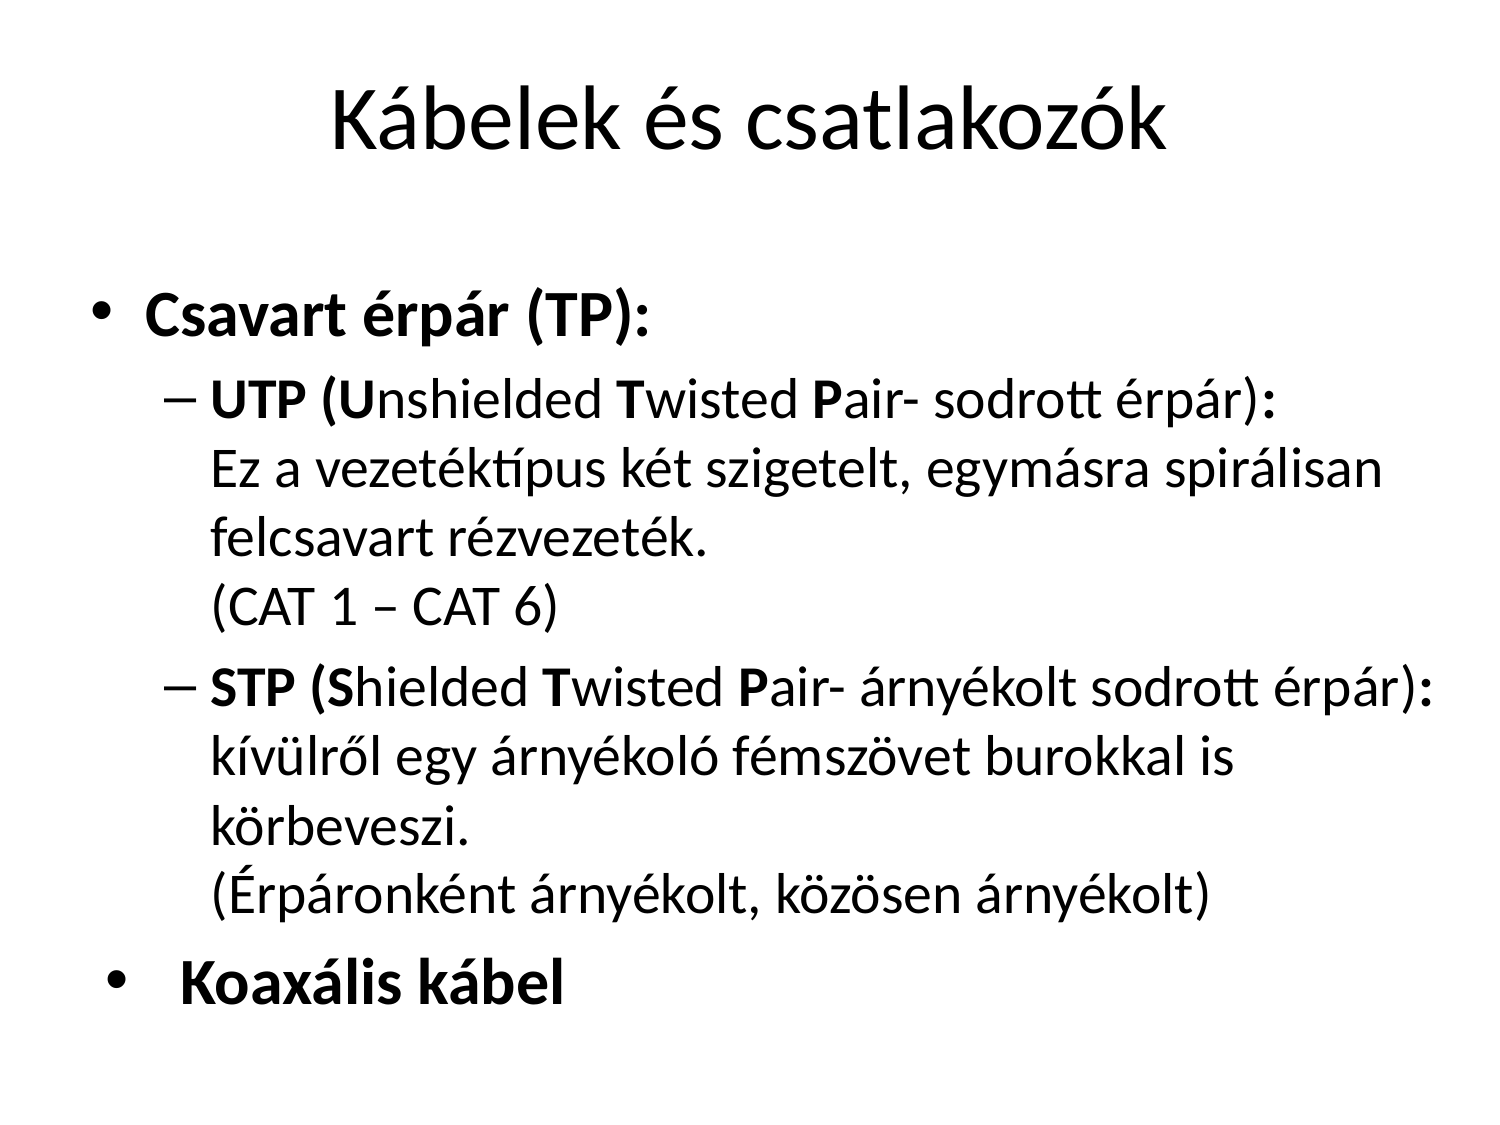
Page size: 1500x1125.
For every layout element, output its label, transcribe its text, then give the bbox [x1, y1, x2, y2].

list Csavart érpár (TP): UTP (Unshielded Twisted Pair- sodrott érpár): Ez a vezetéktípus két szigetelt, egymásra spirálisan felcsavart rézvezeték. (CAT 1 – CAT 6) STP (Shielded Twisted Pair- árnyékolt sodrott érpár): kívülről egy árnyékoló fémszövet burokkal is körbeveszi. (Érpáronként árnyékolt, közösen árnyékolt) Koaxális kábel [75, 262, 1471, 1094]
title Kábelek és csatlakozók [75, 19, 1425, 207]
